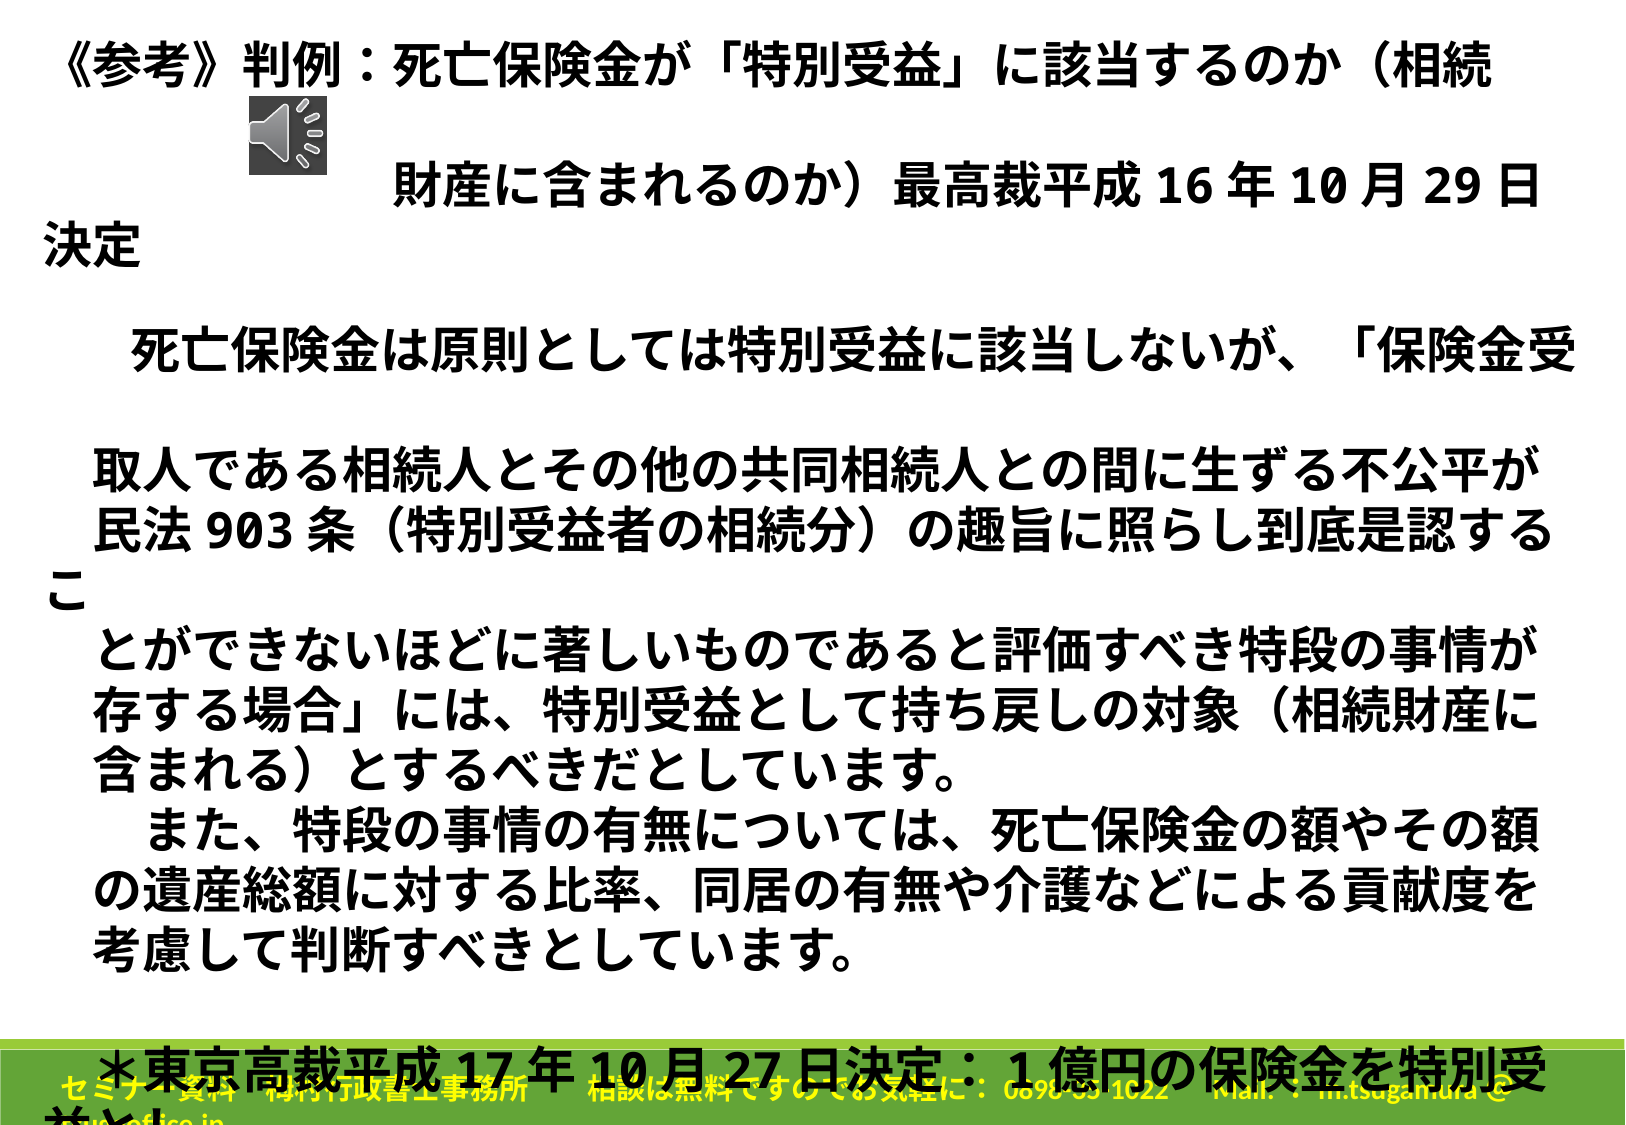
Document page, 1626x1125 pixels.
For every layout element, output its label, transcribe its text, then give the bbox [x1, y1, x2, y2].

picture [247, 95, 329, 176]
text_box 《参考》判例：死亡保険金が「特別受益」に該当するのか（相続 財産に含まれるのか）最高裁平成16年10月29日決定 死亡保険金は原則としては特別受益に該当しないが、「保険金受 取人である相続人とその他の共同相続人との間に生ずる不公平が 民法903条（特別受益者の相続分）の趣旨に照らし到底是認するこ とができないほどに著しいものであると評価すべき特段の事情が 存する場合」には、特別受益として持ち戻しの対象（相続財産に 含まれる）とするべきだとしています。 また、特段の事情の有無については、死亡保険金の額やその額 の遺産総額に対する比率、同居の有無や介護などによる貢献度を 考慮して判断すべきとしています。 ＊東京高裁平成17年10月27日決定：1億円の保険金を特別受益とし 相続財産の対象とした。 ＊名古屋高裁平成18年3月27日決定：婚姻4年弱であることなどを 理由として保険金を特別受益として相続財産とした。 [27, 26, 1601, 1125]
